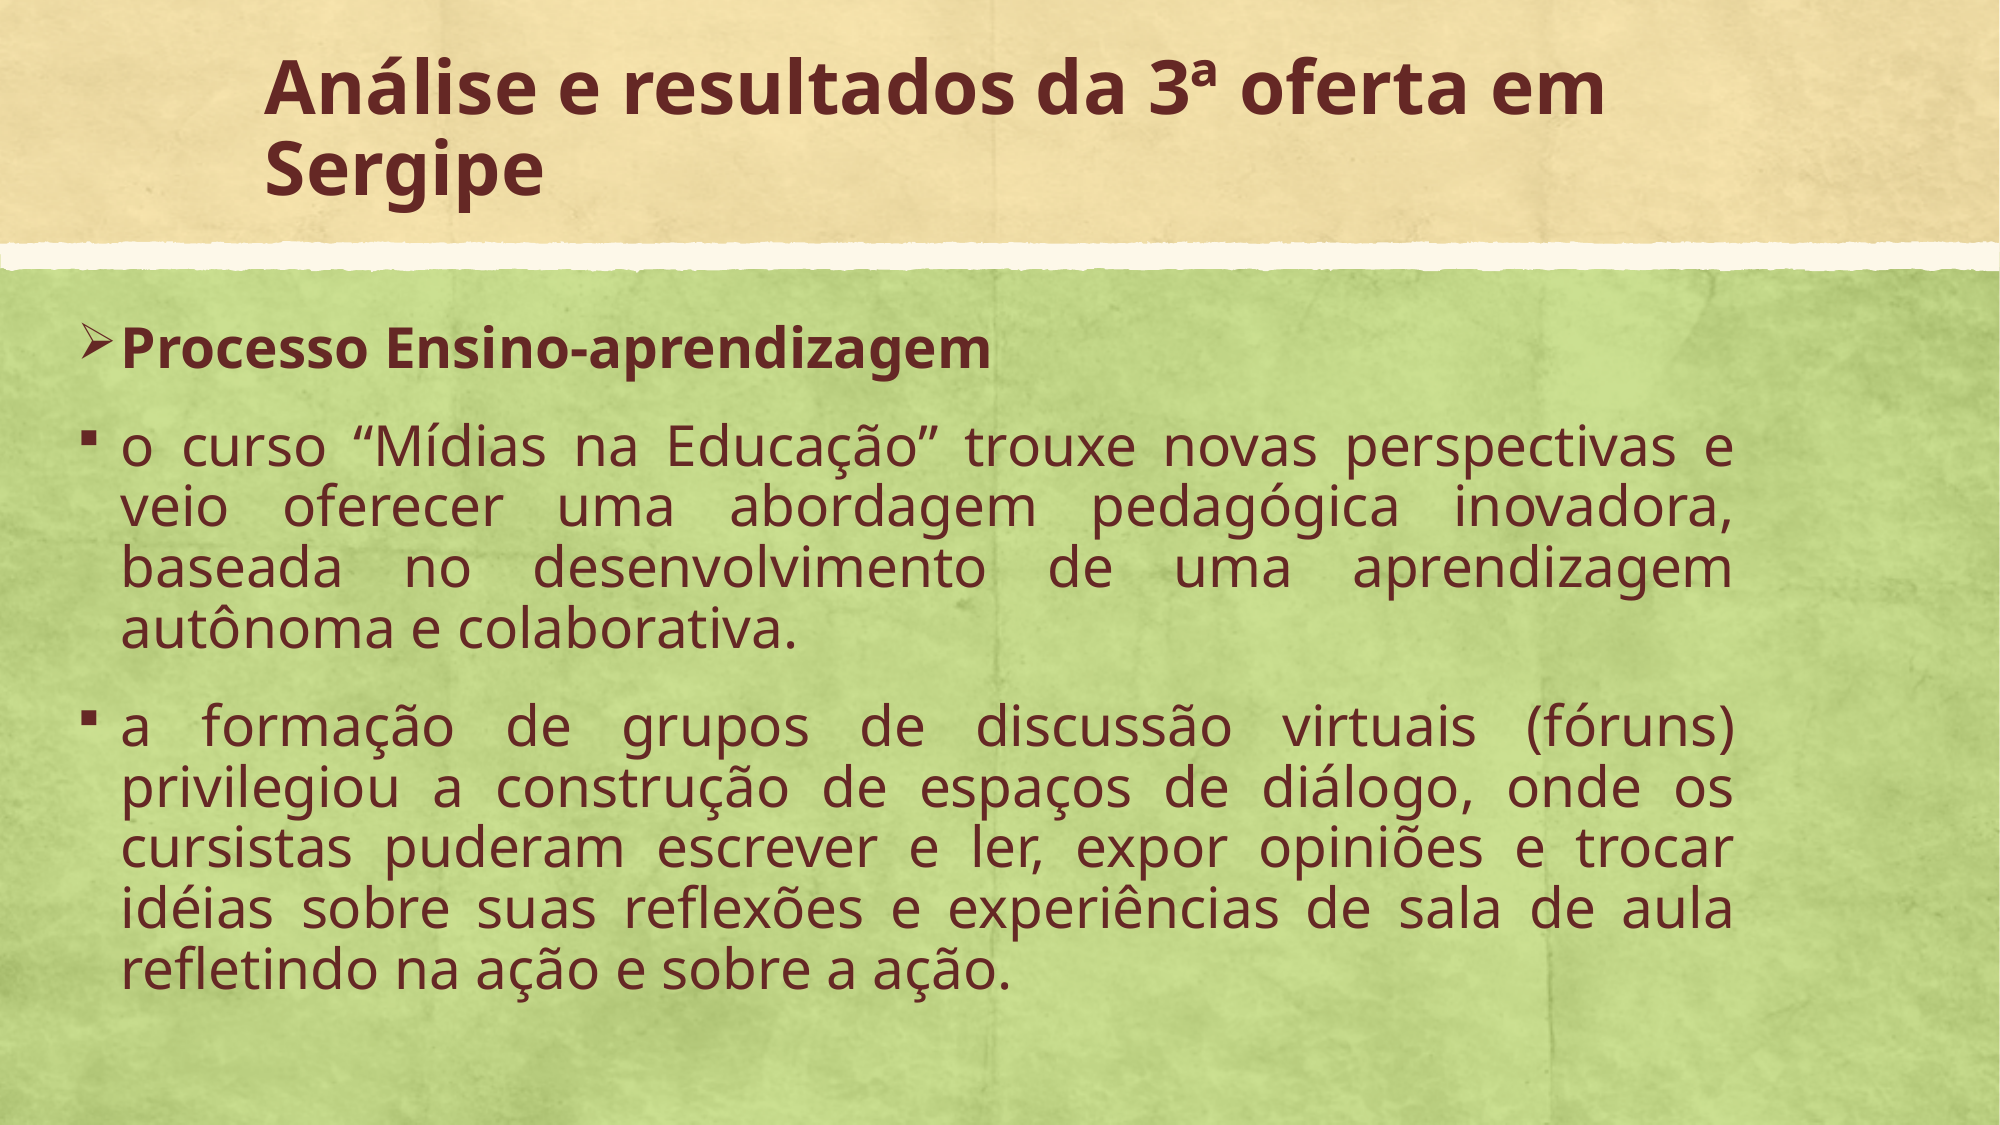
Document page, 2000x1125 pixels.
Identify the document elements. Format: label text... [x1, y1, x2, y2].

title Análise e resultados da 3ª oferta em Sergipe [249, 31, 1750, 219]
list Processo Ensino-aprendizagem o curso “Mídias na Educação” trouxe novas perspectivas e veio oferecer uma abordagem pedagógica inovadora, baseada no desenvolvimento de uma aprendizagem autônoma e colaborativa. a formação de grupos de discussão virtuais (fóruns) privilegiou a construção de espaços de diálogo, onde os cursistas puderam escrever e ler, expor opiniões e trocar idéias sobre suas reflexões e experiências de sala de aula refletindo na ação e sobre a ação. [62, 312, 1750, 1013]
